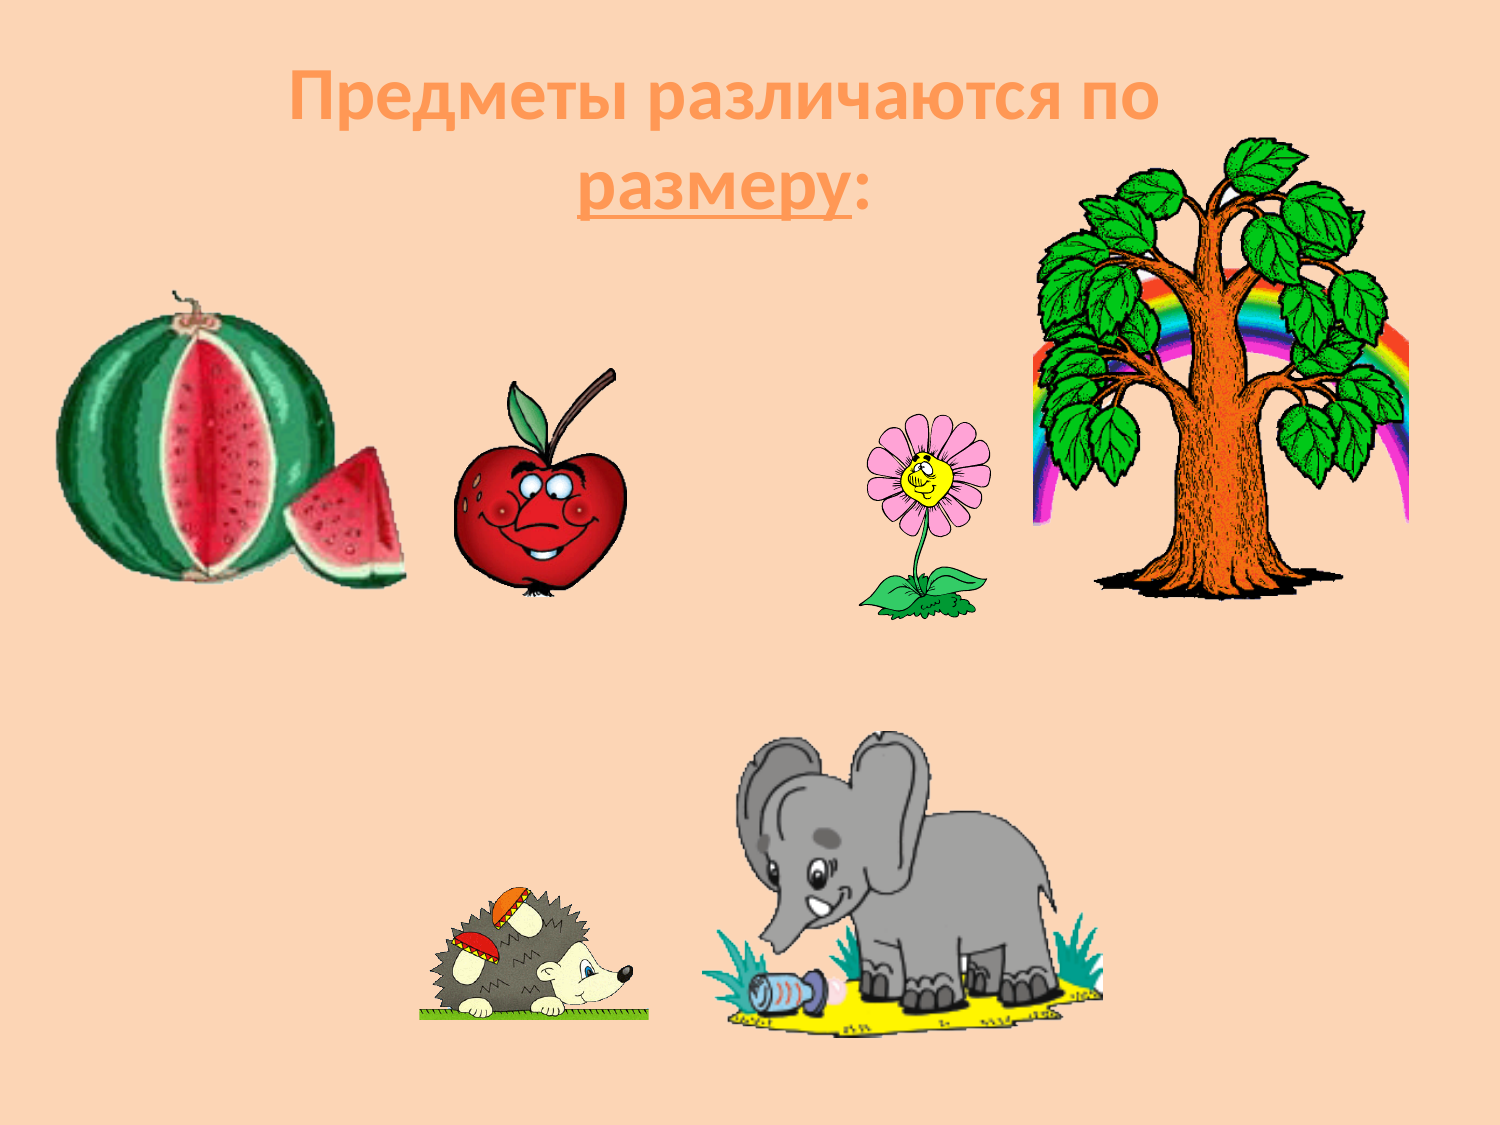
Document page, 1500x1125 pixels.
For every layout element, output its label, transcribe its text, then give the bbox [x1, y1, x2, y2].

picture [418, 869, 649, 1020]
picture [454, 367, 627, 598]
picture [858, 408, 996, 622]
picture [702, 731, 1103, 1038]
picture [43, 266, 420, 642]
picture [1033, 135, 1409, 603]
text_box Предметы различаются по размеру: [199, 37, 1250, 233]
